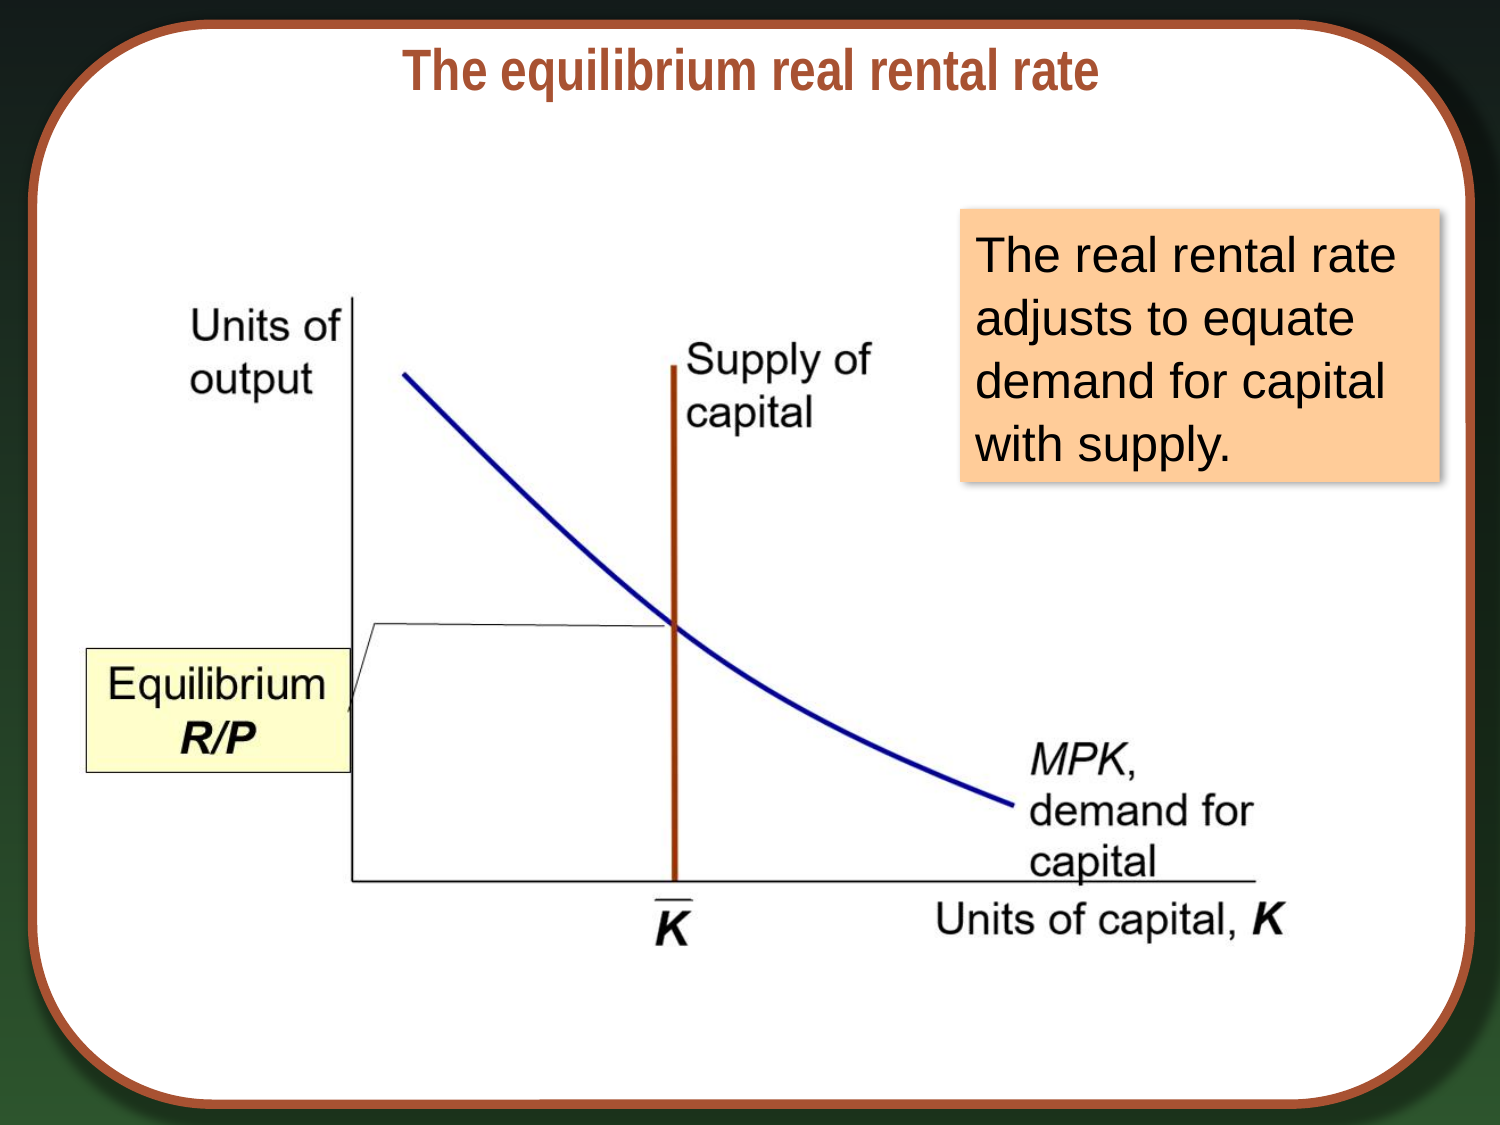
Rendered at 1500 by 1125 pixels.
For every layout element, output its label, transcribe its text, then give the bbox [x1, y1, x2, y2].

list The real rental rate adjusts to equate demand for capital with supply. [960, 208, 1440, 482]
picture [79, 282, 1319, 972]
title The equilibrium real rental rate [84, 24, 1419, 150]
